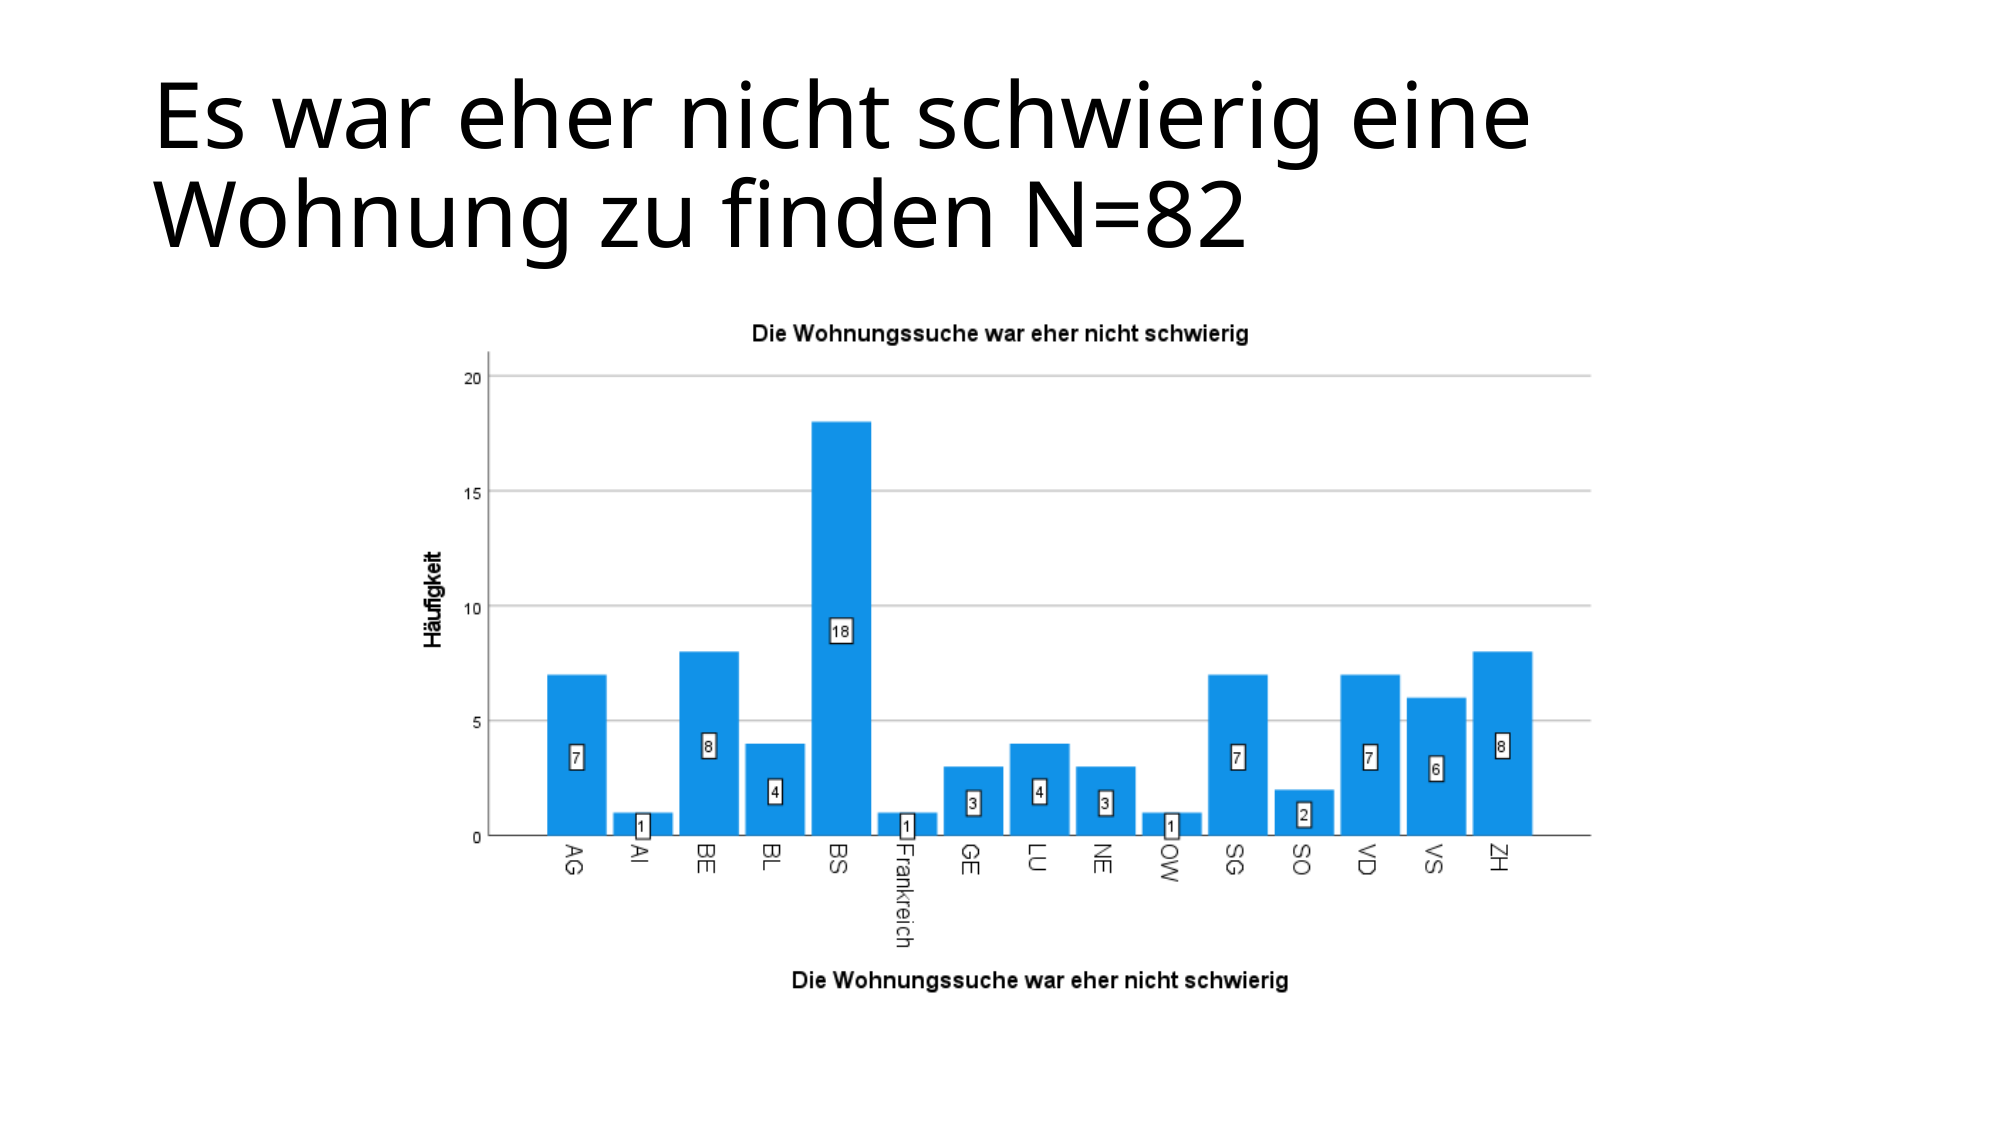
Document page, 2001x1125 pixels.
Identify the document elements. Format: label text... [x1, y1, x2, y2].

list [394, 299, 1606, 1014]
title Es war eher nicht schwierig eine Wohnung zu finden N=82 [137, 59, 1863, 278]
